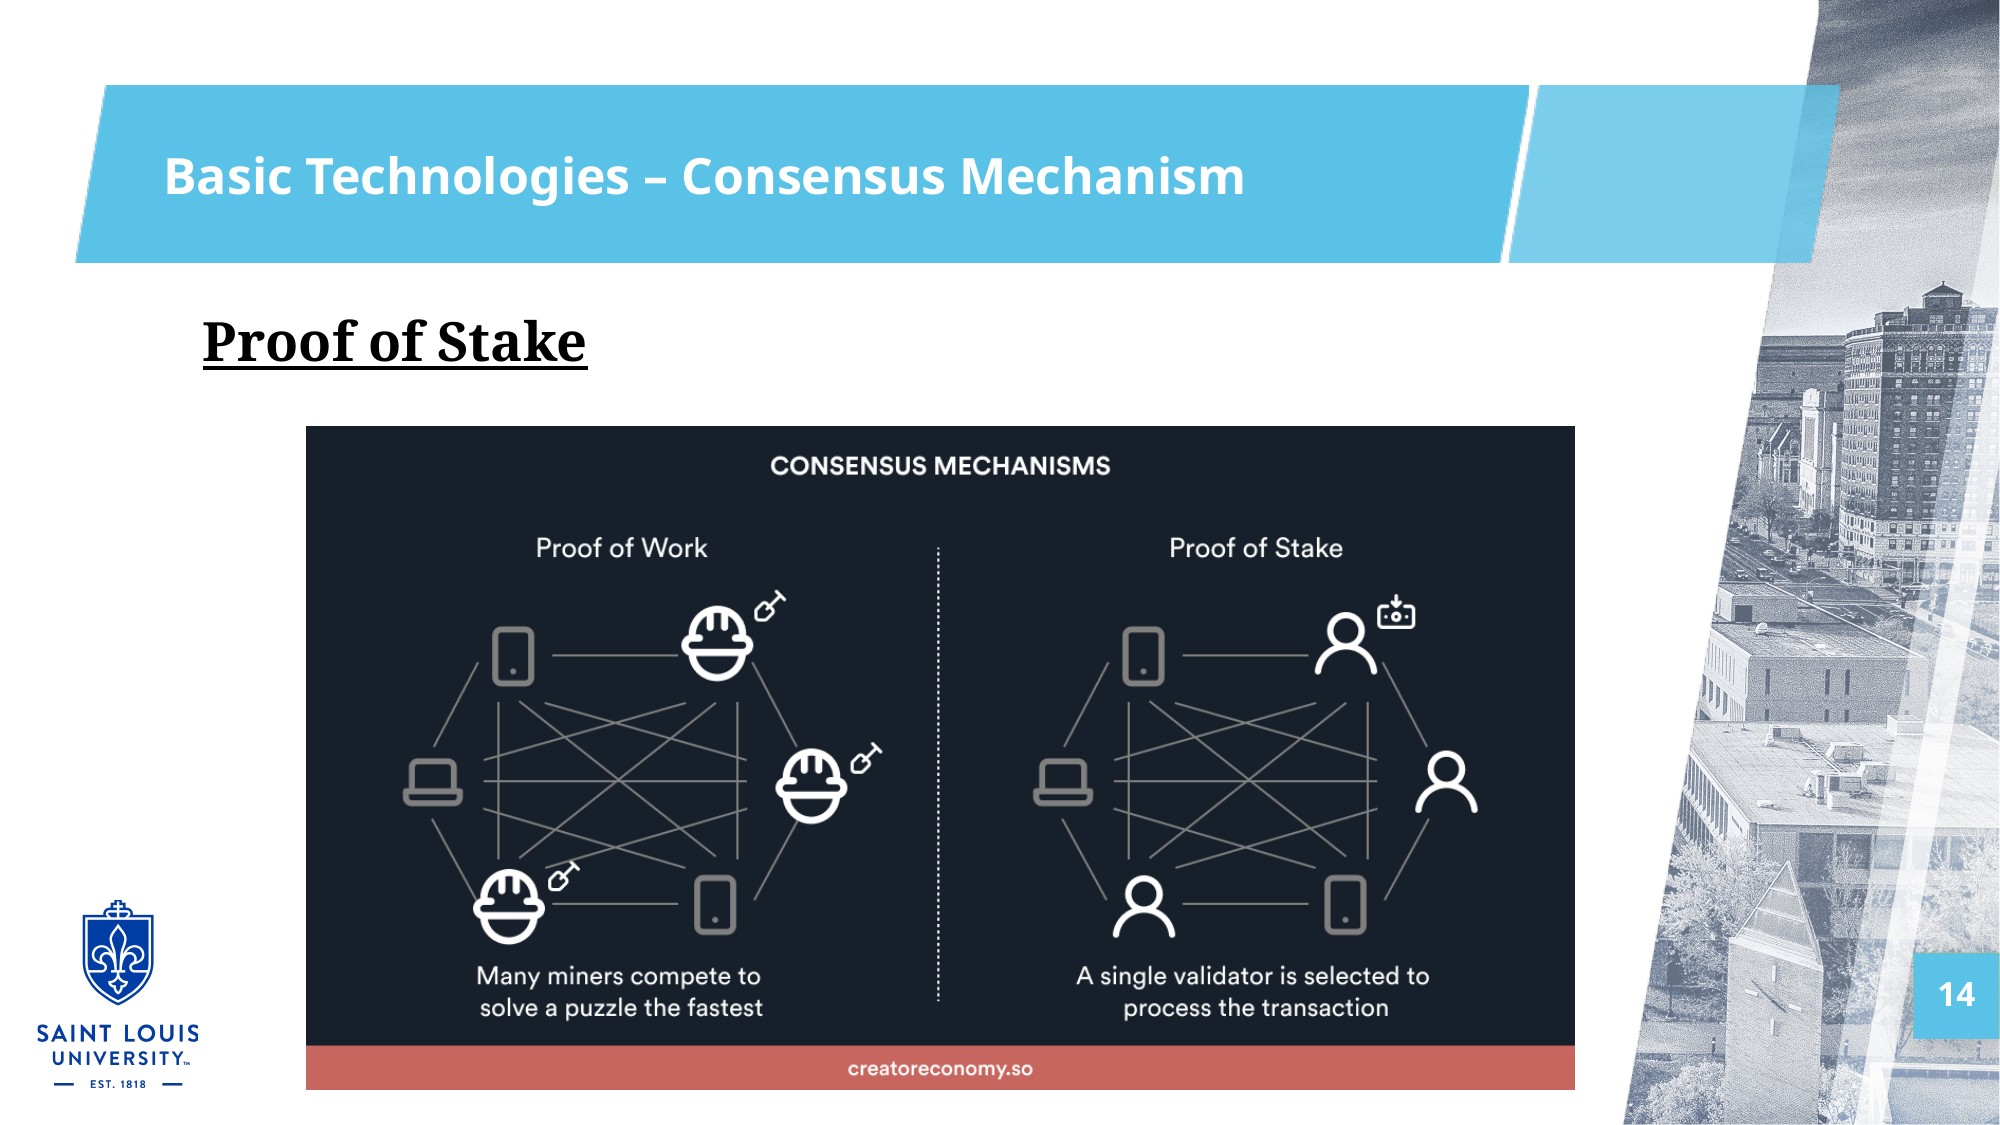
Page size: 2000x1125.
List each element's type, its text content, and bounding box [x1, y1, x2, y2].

title Basic Technologies – Consensus Mechanism [148, 86, 1488, 263]
list Proof of Stake [174, 292, 1624, 936]
picture [1625, 0, 2000, 1125]
slide_number 14 [1913, 952, 2000, 1039]
picture [306, 425, 1575, 1091]
